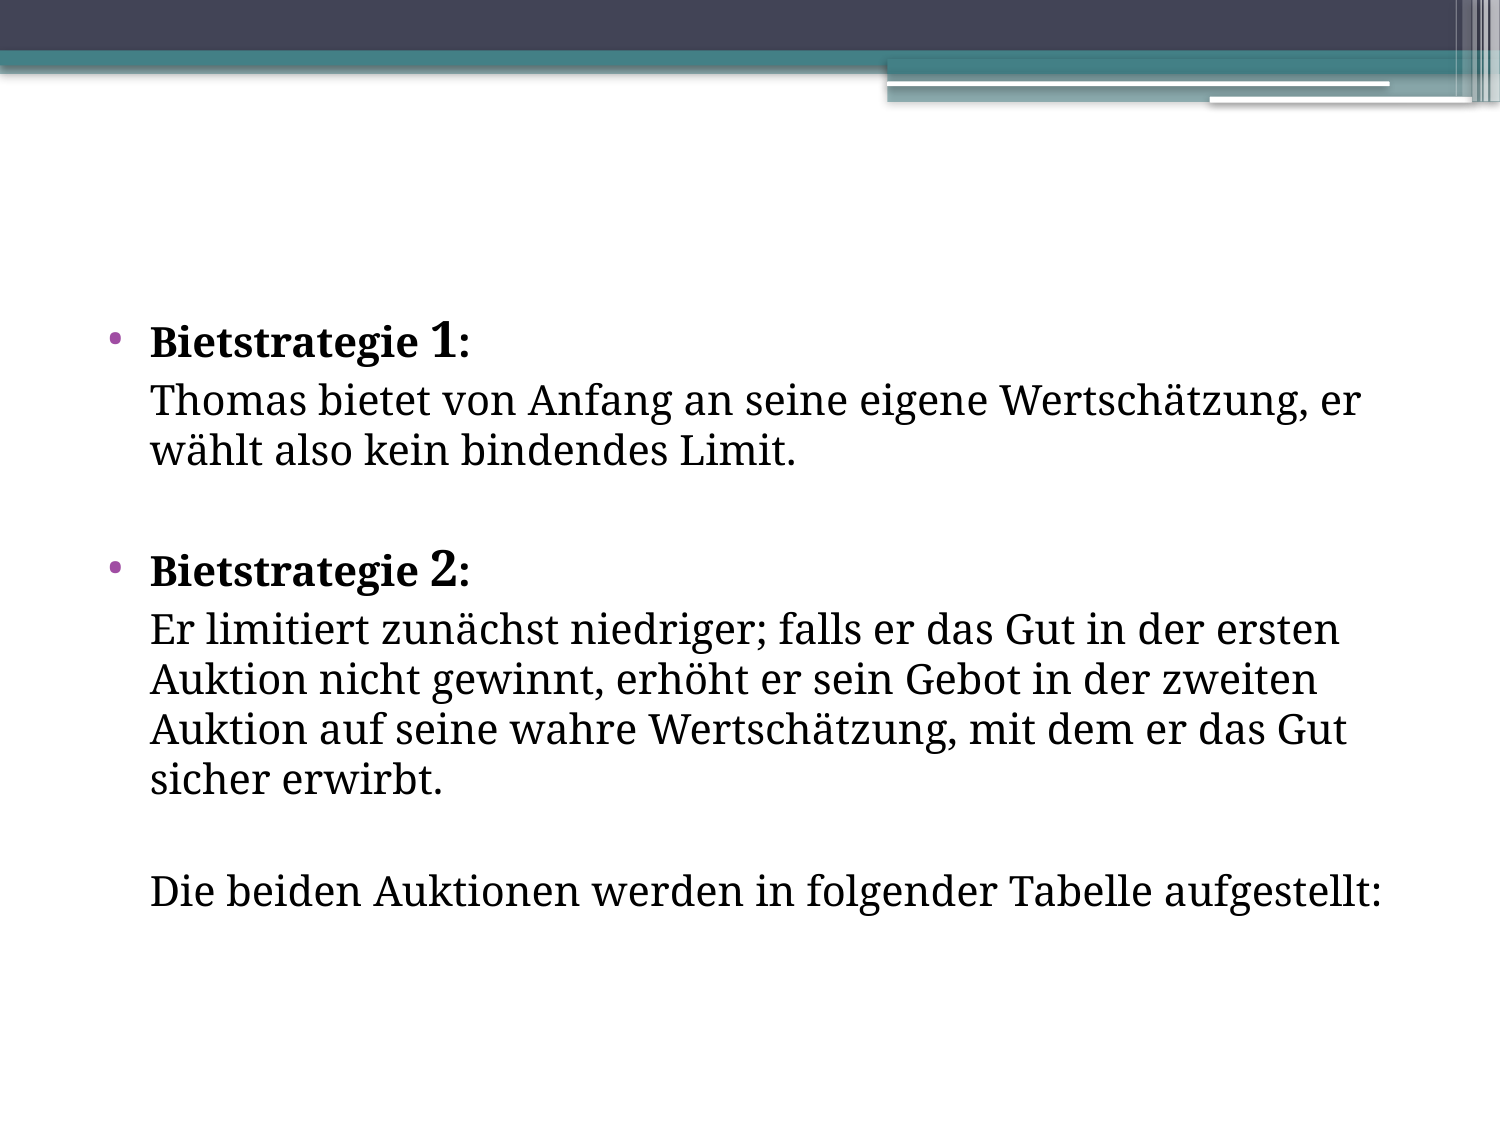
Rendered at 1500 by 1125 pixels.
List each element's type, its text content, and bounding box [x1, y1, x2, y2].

list Bietstrategie 1: Thomas bietet von Anfang an seine eigene Wertschätzung, er wählt also kein bindendes Limit. Bietstrategie 2: Er limitiert zunächst niedriger; falls er das Gut in der ersten Auktion nicht gewinnt, erhöht er sein Gebot in der zweiten Auktion auf seine wahre Wertschätzung, mit dem er das Gut sicher erwirbt. Die beiden Auktionen werden in folgender Tabelle aufgestellt: [74, 187, 1426, 1079]
